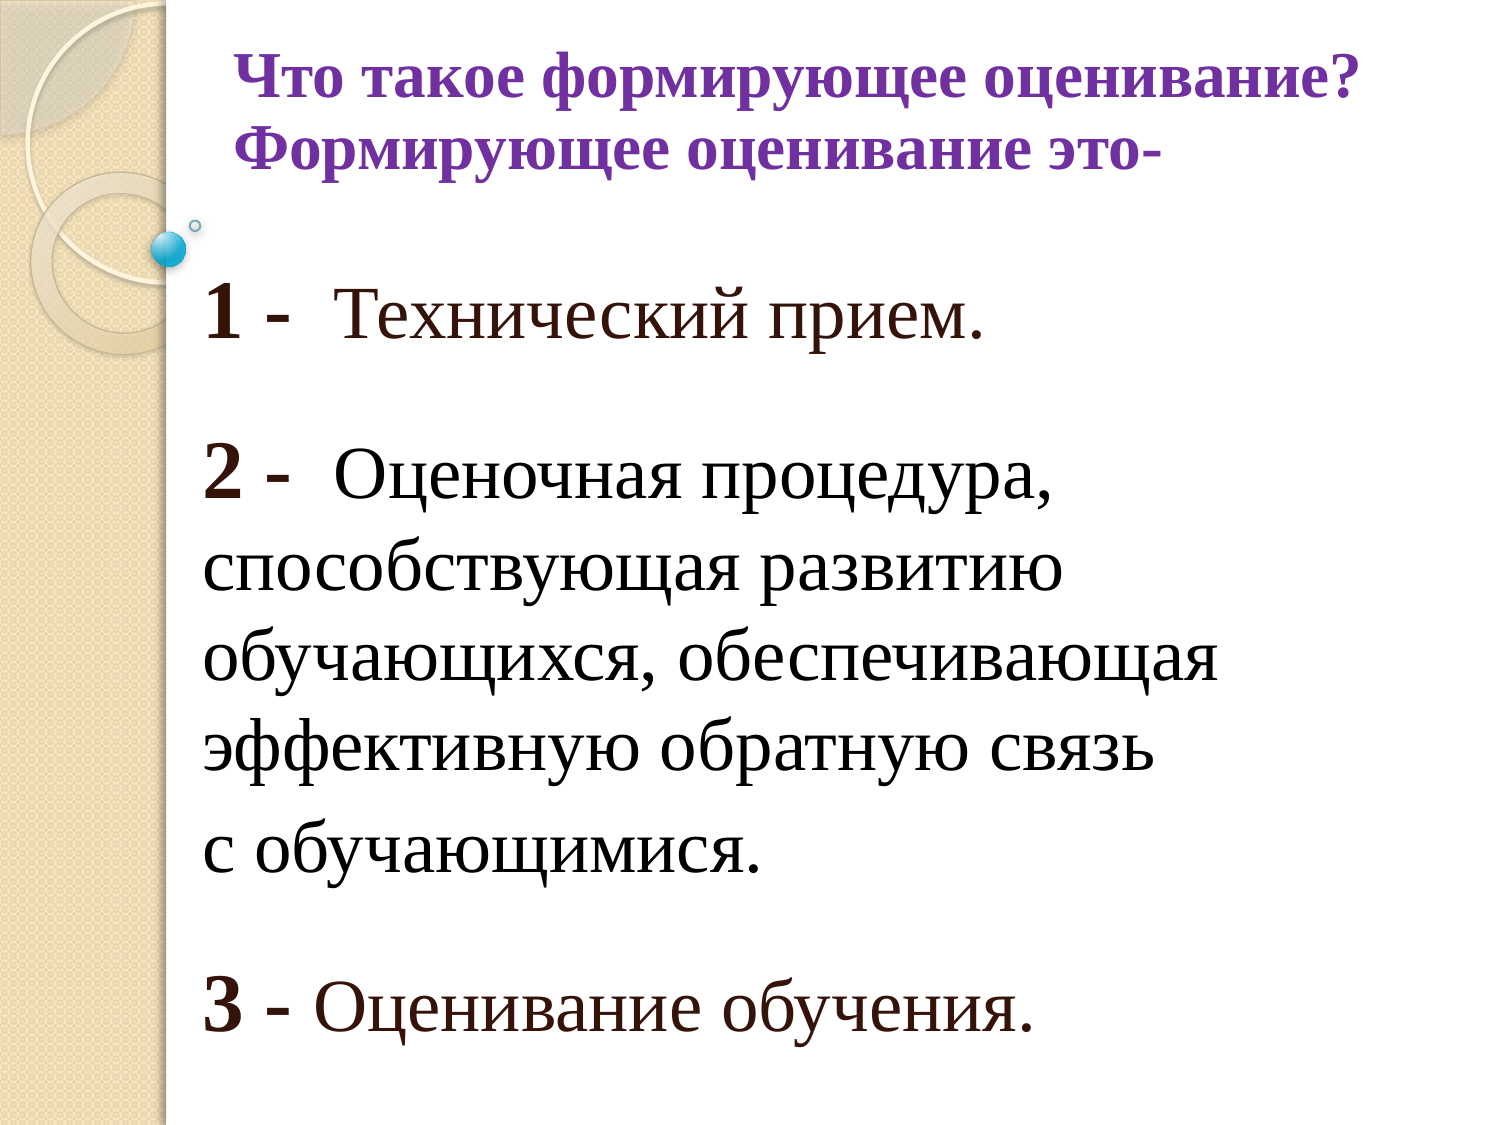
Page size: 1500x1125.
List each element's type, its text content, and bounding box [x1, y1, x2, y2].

title Что такое формирующее оценивание? Формирующее оценивание это- [218, 30, 1471, 255]
subtitle 1 - Технический прием. 2 - Оценочная процедура, способствующая развитию обучающихся, обеспечивающая эффективную обратную связь с обучающимися. 3 - Оценивание обучения. [183, 255, 1471, 1035]
